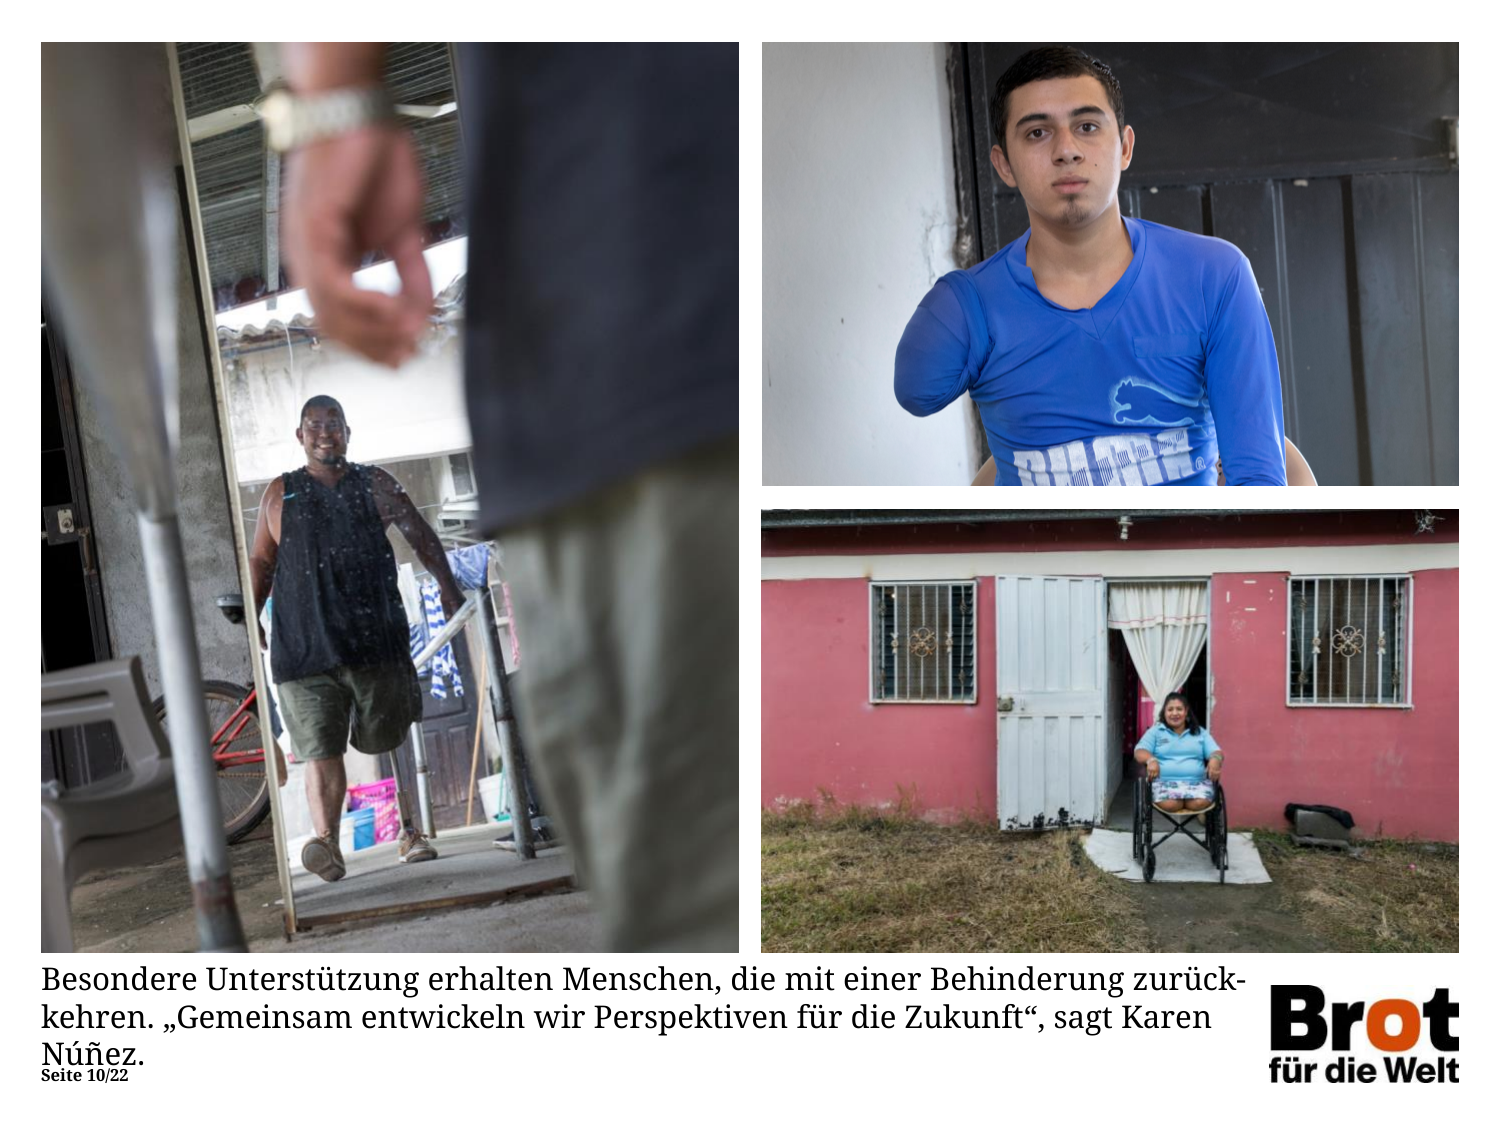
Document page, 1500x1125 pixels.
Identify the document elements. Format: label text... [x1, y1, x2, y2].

picture [1276, 985, 1459, 1083]
picture [40, 42, 739, 953]
picture [762, 42, 1460, 486]
picture [761, 509, 1460, 953]
text_box Besondere Unterstützung erhalten Menschen, die mit einer Behinderung zurück-kehren. „Gemeinsam entwickeln wir Perspektiven für die Zukunft“, sagt Karen Núñez. [41, 952, 1276, 1117]
